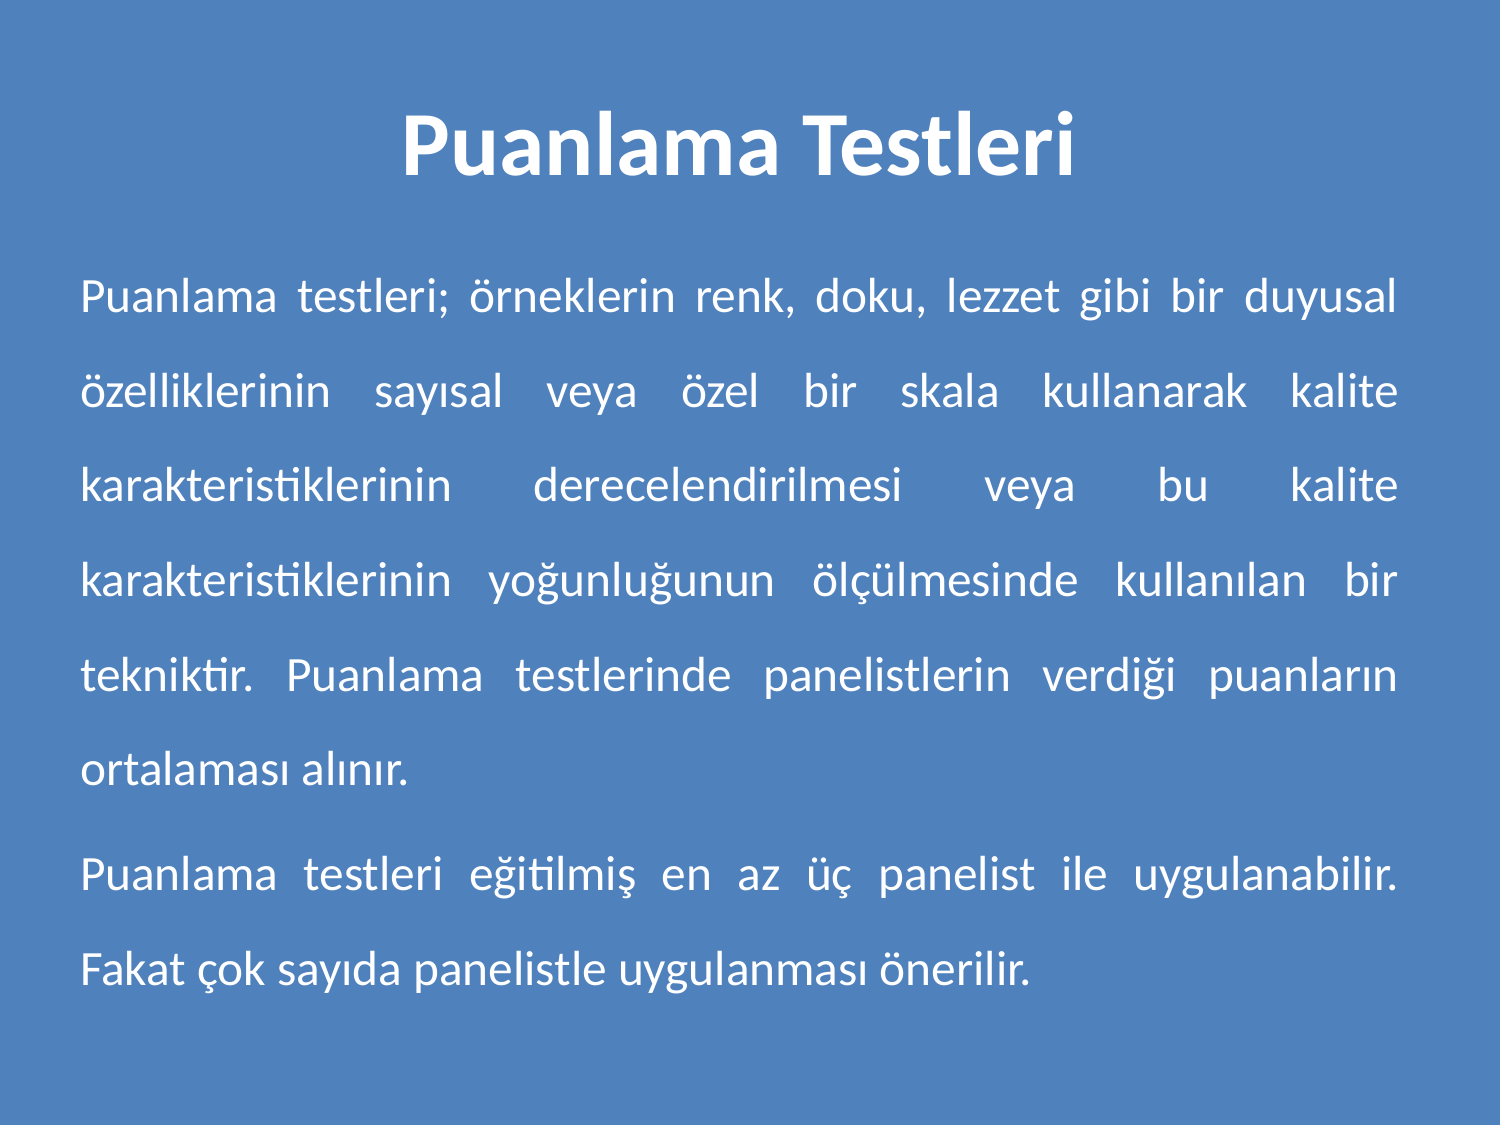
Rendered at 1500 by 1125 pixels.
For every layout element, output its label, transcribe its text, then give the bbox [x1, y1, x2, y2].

list Puanlama testleri; örneklerin renk, doku, lezzet gibi bir duyusal özelliklerinin sayısal veya özel bir skala kullanarak kalite karakteristiklerinin derecelendirilmesi veya bu kalite karakteristiklerinin yoğunluğunun ölçülmesinde kullanılan bir tekniktir. Puanlama testlerinde panelistlerin verdiği puanların ortalaması alınır. Puanlama testleri eğitilmiş en az üç panelist ile uygulanabilir. Fakat çok sayıda panelistle uygulanması önerilir. [64, 219, 1415, 1010]
title Puanlama Testleri [75, 45, 1425, 233]
